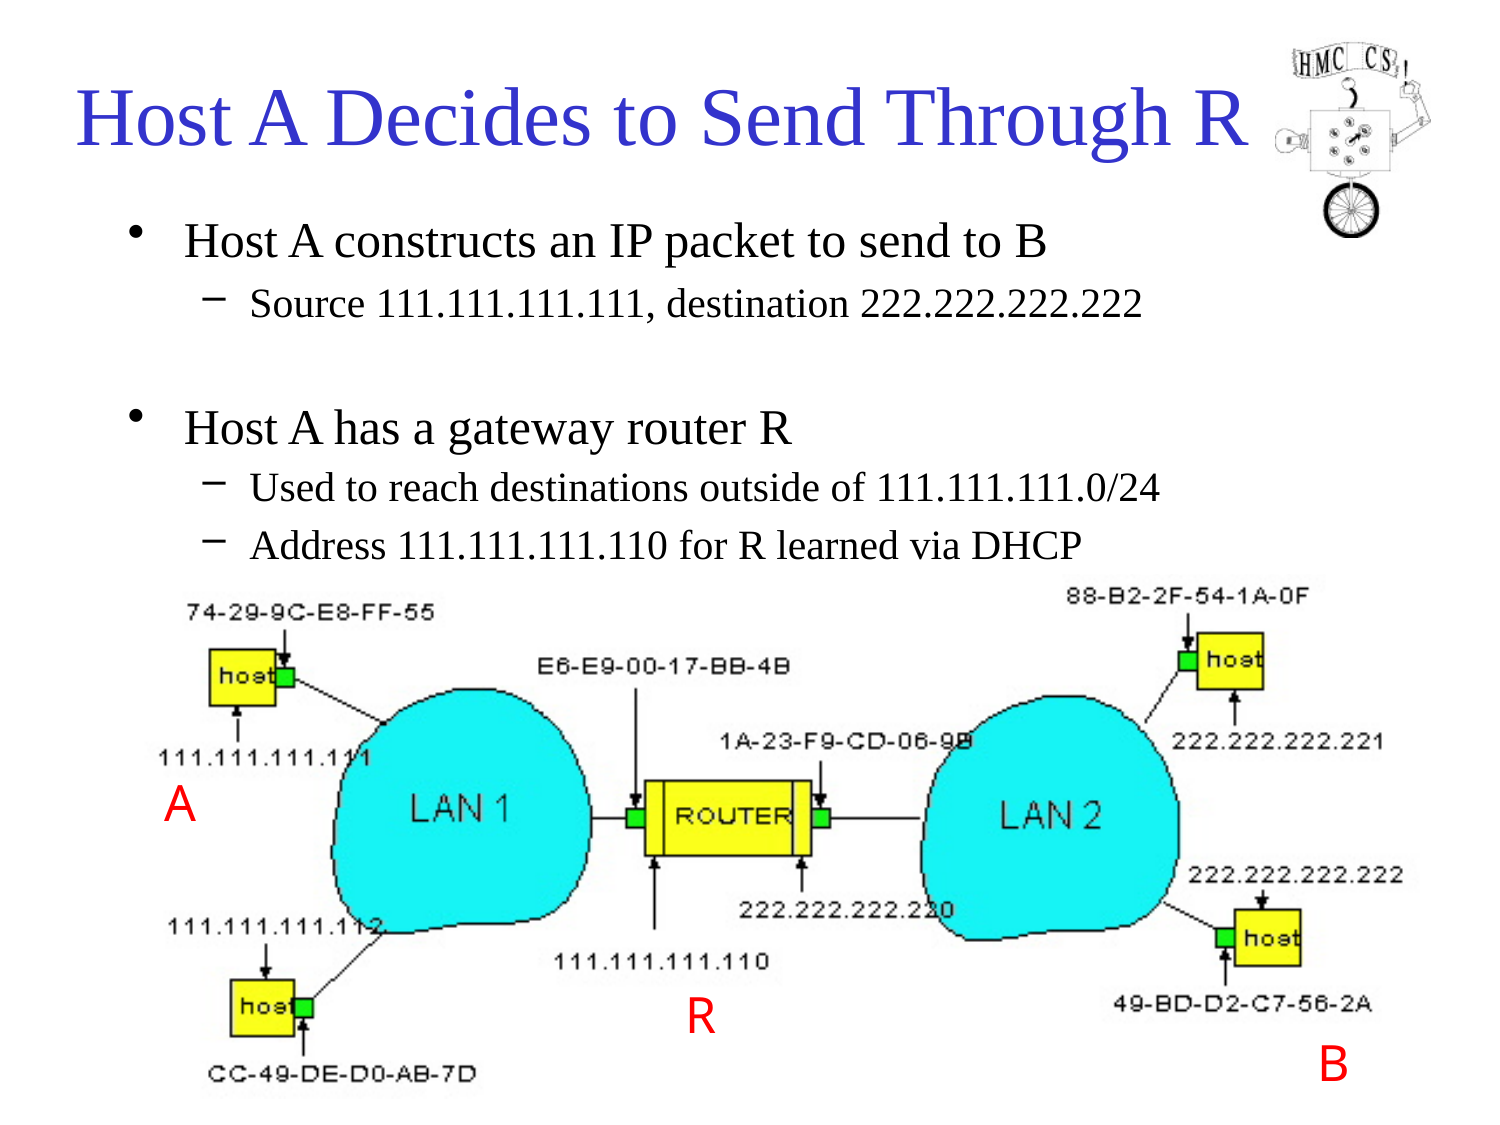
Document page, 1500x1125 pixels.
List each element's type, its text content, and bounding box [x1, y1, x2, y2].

picture [1275, 37, 1431, 238]
title Host A Decides to Send Through R [50, 50, 1275, 175]
list Host A constructs an IP packet to send to B Source 111.111.111.111, destination 222.222.222.222 Host A has a gateway router R Used to reach destinations outside of 111.111.111.0/24 Address 111.111.111.110 for R learned via DHCP [112, 200, 1388, 573]
picture [90, 574, 1438, 1099]
